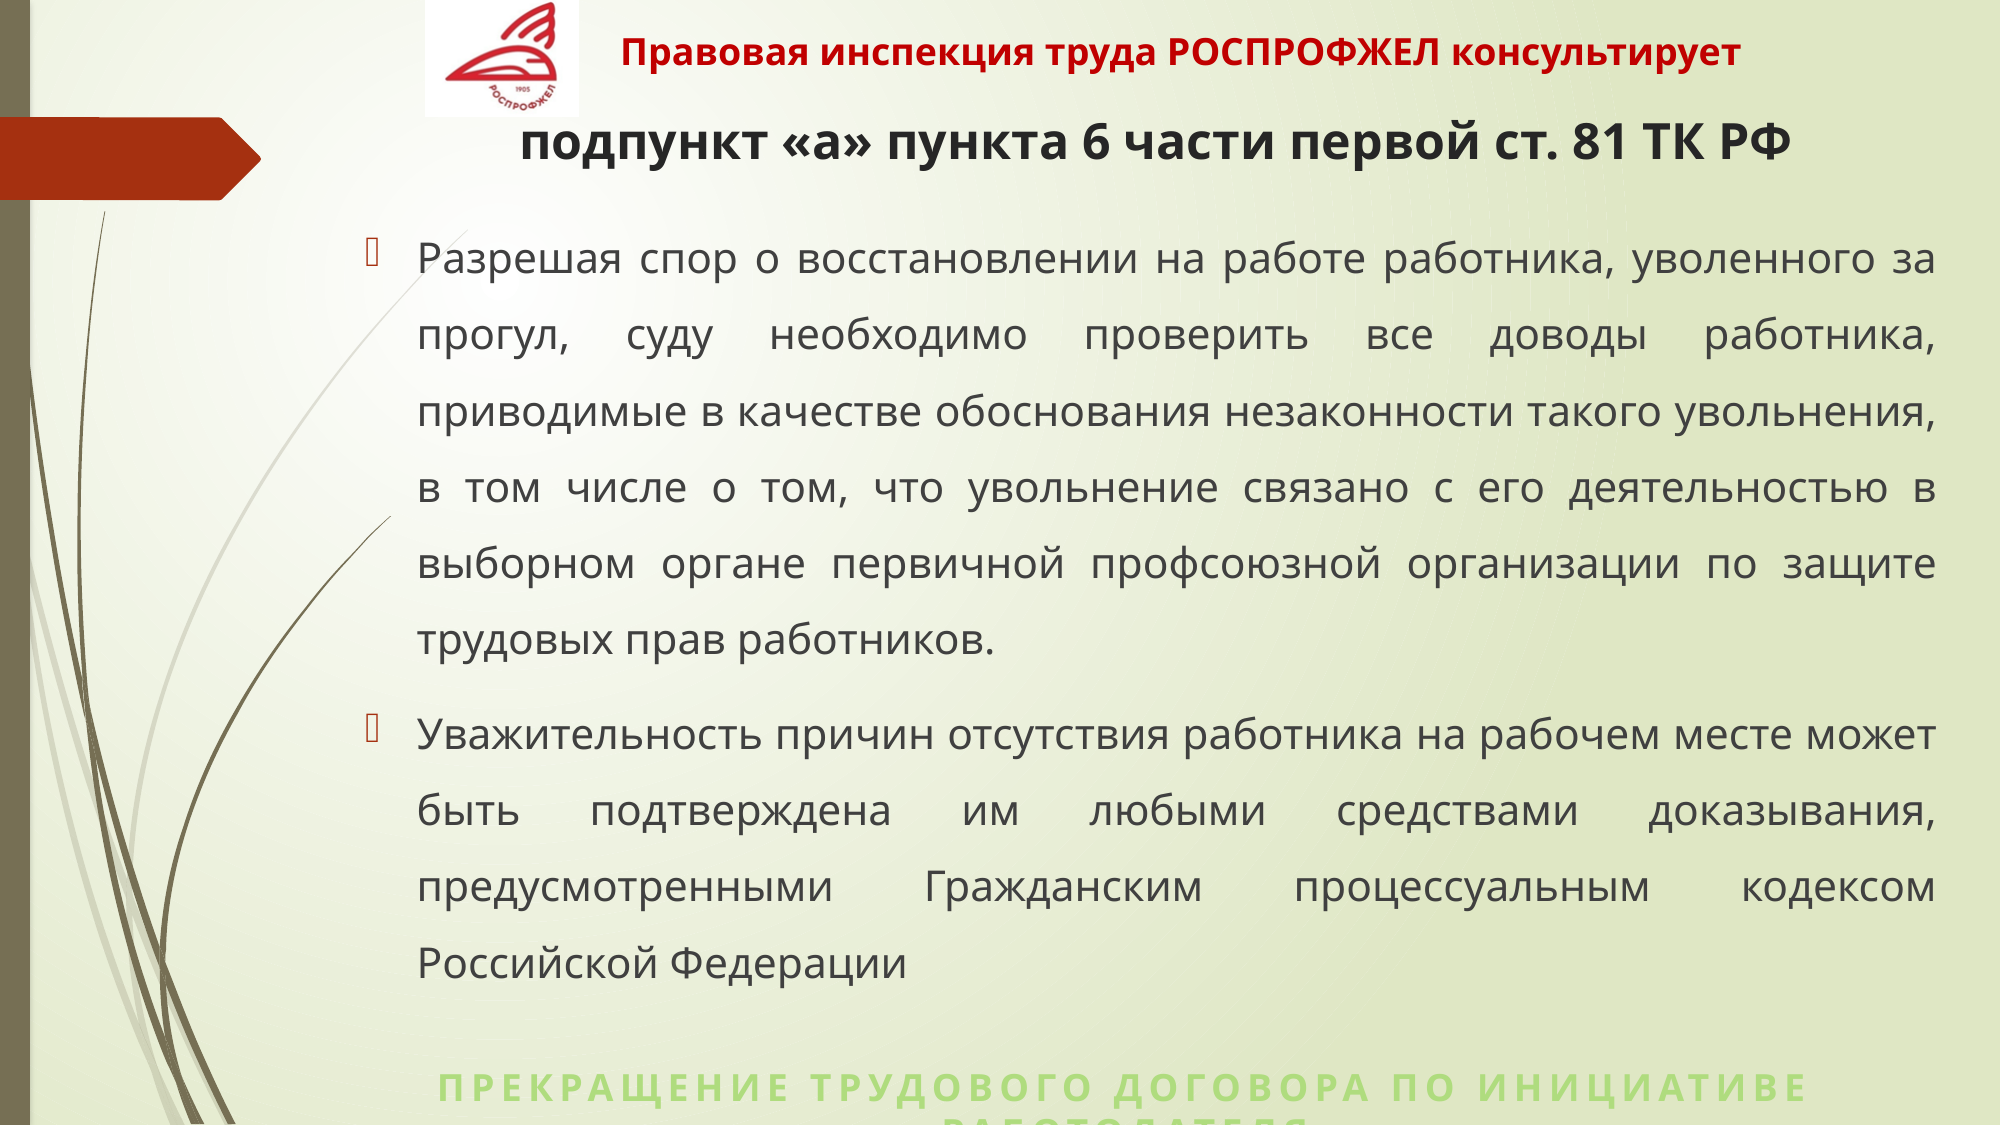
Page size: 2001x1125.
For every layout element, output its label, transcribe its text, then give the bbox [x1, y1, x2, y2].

text_box Правовая инспекция труда РОСПРОФЖЕЛ консультирует [583, 20, 1953, 81]
list Разрешая спор о восстановлении на работе работника, уволенного за прогул, суду необходимо проверить все доводы работника, приводимые в качестве обоснования незаконности такого увольнения, в том числе о том, что увольнение связано с его деятельностью в выборном органе первичной профсоюзной организации по защите трудовых прав работников. Уважительность причин отсутствия работника на рабочем месте может быть подтверждена им любыми средствами доказывания, предусмотренными Гражданским процессуальным кодексом Российской Федерации [350, 197, 1953, 1002]
picture [425, 0, 579, 118]
title подпункт «а» пункта 6 части первой ст. 81 ТК РФ [425, 102, 1888, 197]
text_box прекращение трудового договора по инициативе работодателя [249, 1056, 2000, 1125]
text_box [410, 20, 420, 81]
